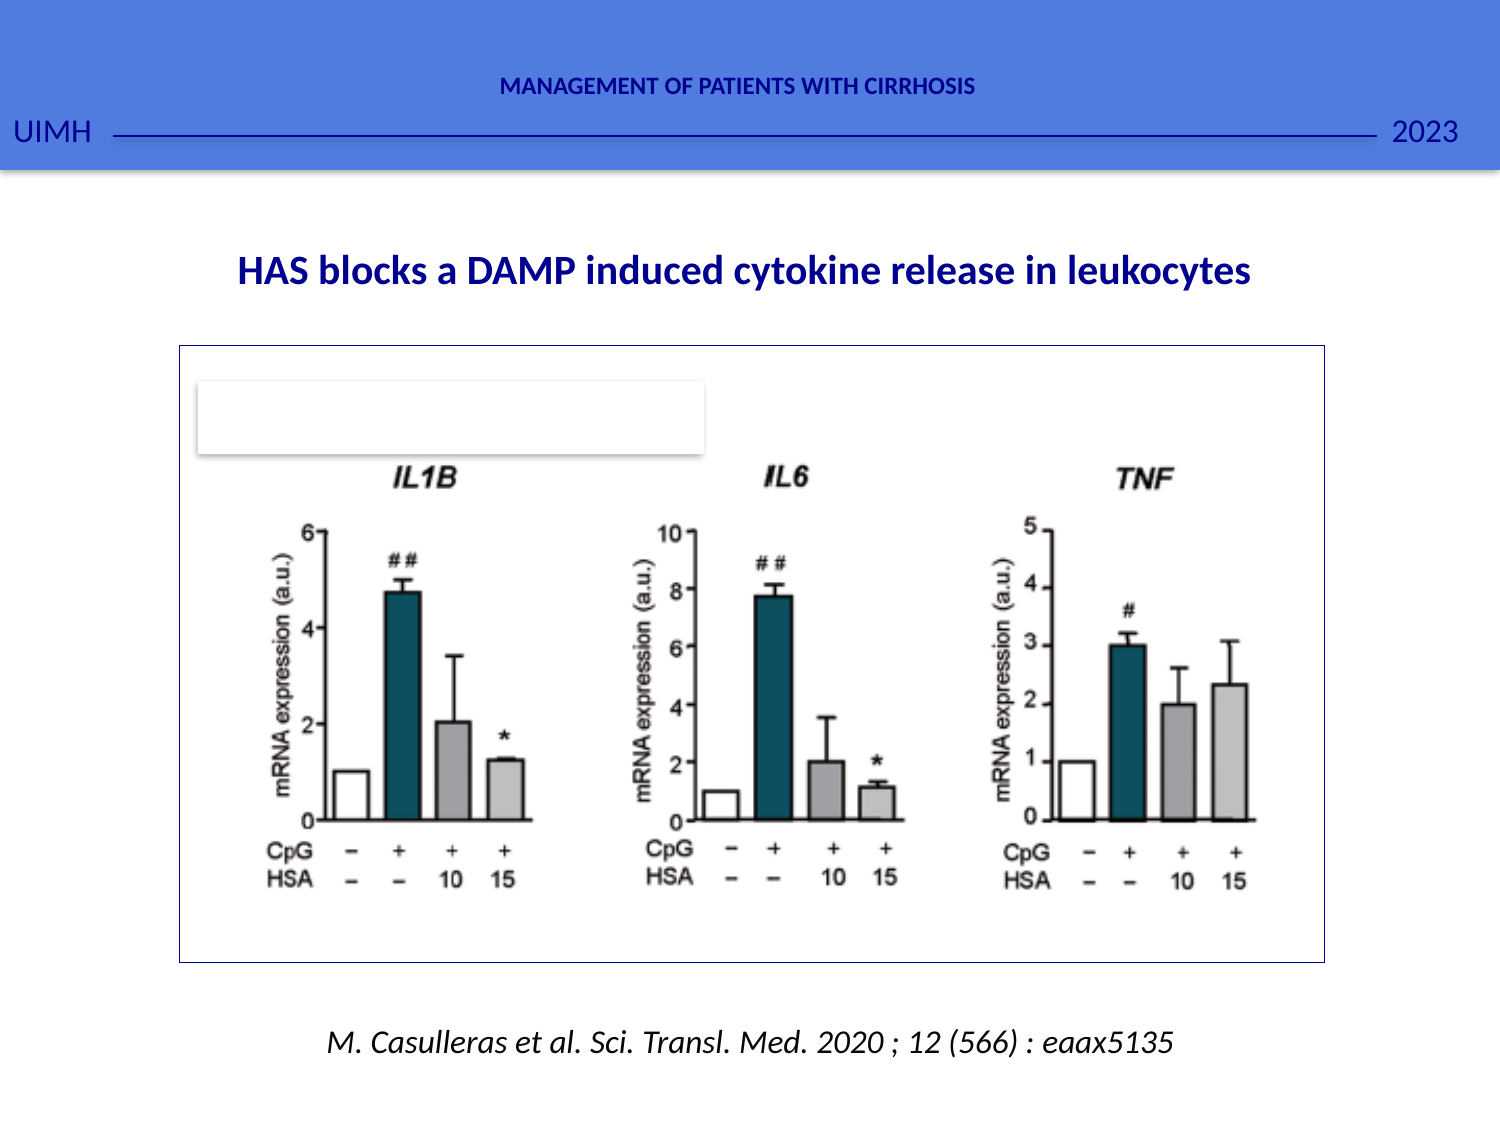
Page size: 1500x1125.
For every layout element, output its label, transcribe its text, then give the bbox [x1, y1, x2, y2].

picture [178, 345, 1326, 963]
text_box HAS blocks a DAMP induced cytokine release in leukocytes [189, 235, 1300, 301]
text_box M. Casulleras et al. Sci. Transl. Med. 2020 ; 12 (566) : eaax5135 [150, 1012, 1352, 1068]
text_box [0, 0, 1500, 171]
